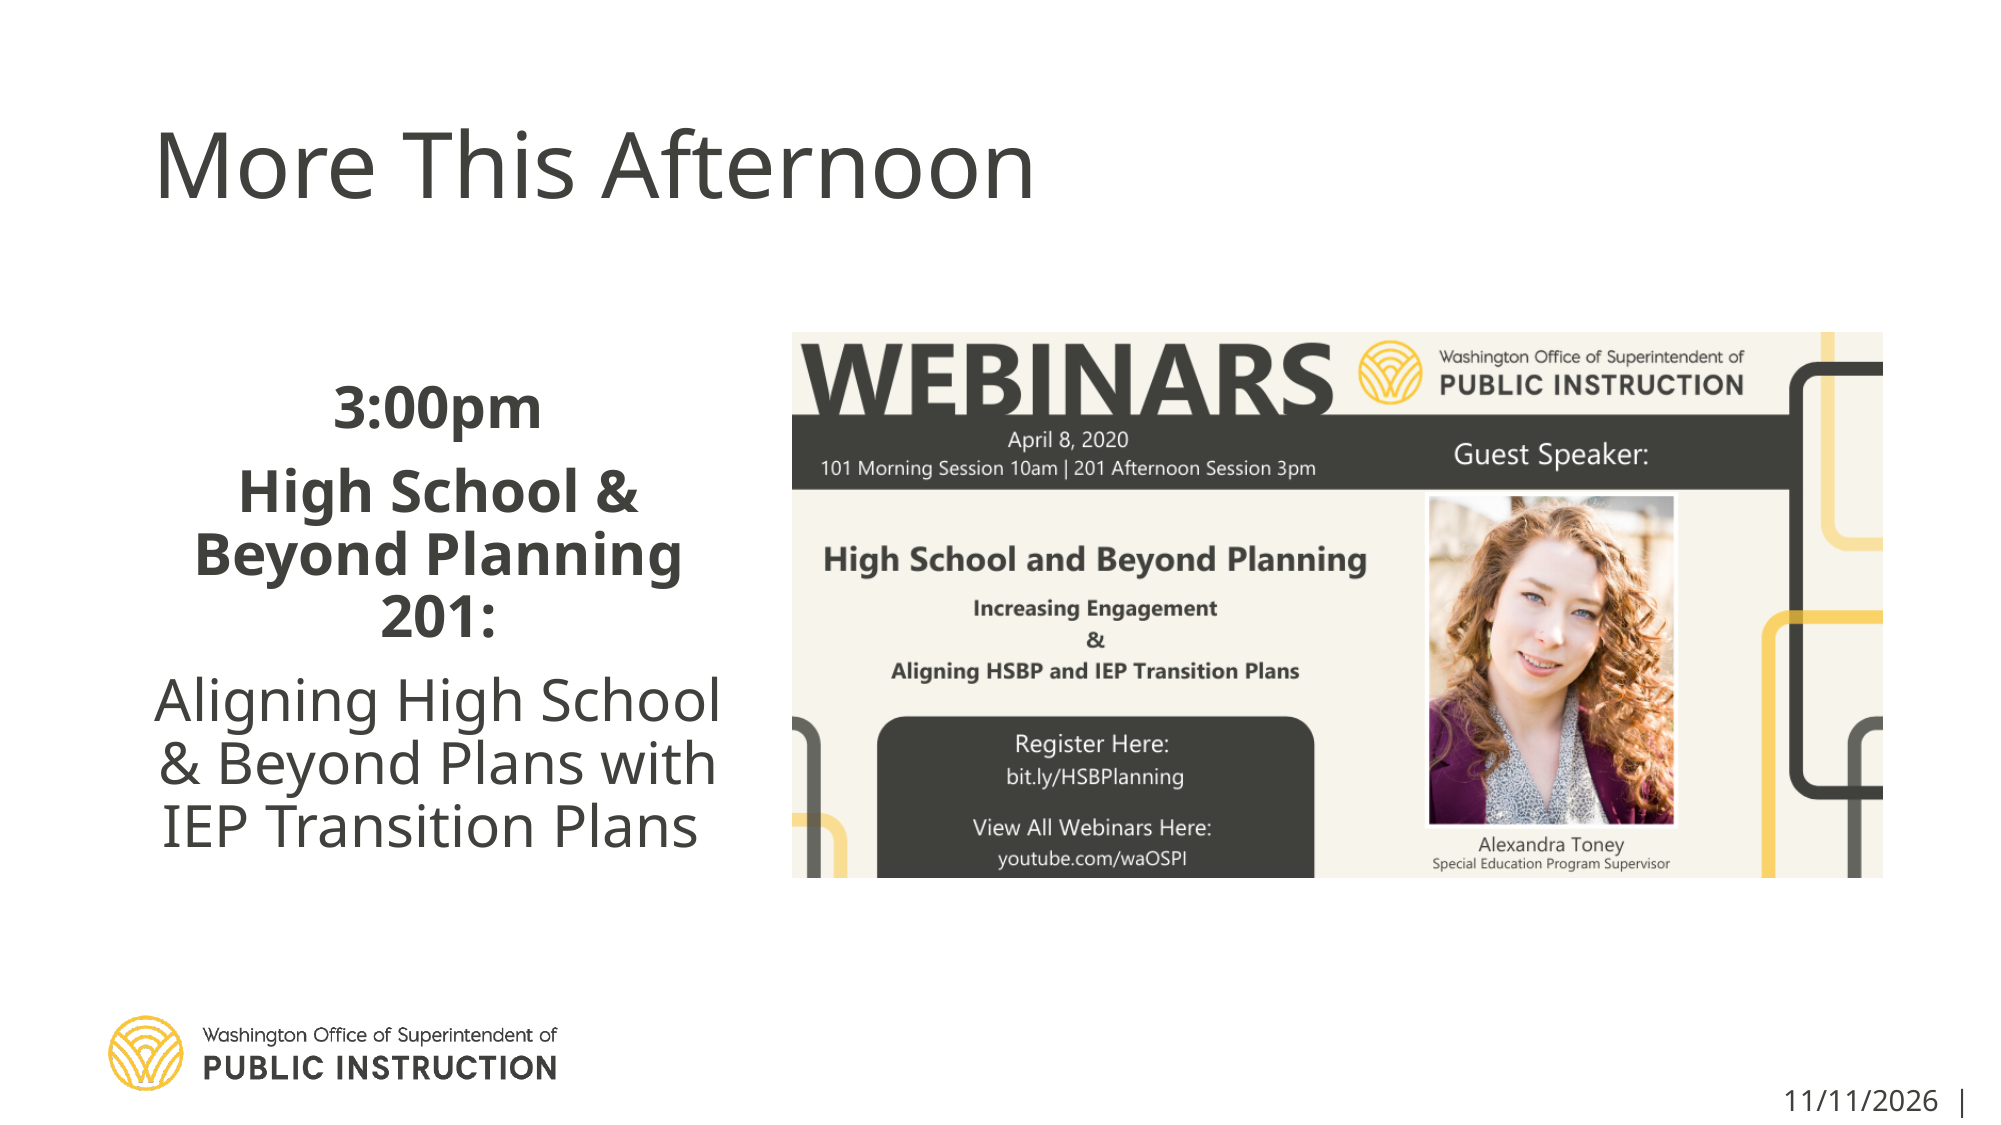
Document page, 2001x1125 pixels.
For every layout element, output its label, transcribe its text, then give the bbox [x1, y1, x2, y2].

text_box 4/7/2020 | 14 [1743, 1074, 2000, 1125]
list 3:00pm High School & Beyond Planning 201: Aligning High School & Beyond Plans with IEP Transition Plans [137, 370, 740, 902]
picture [108, 1015, 558, 1091]
title More This Afternoon [137, 59, 1863, 278]
picture [792, 332, 1883, 878]
